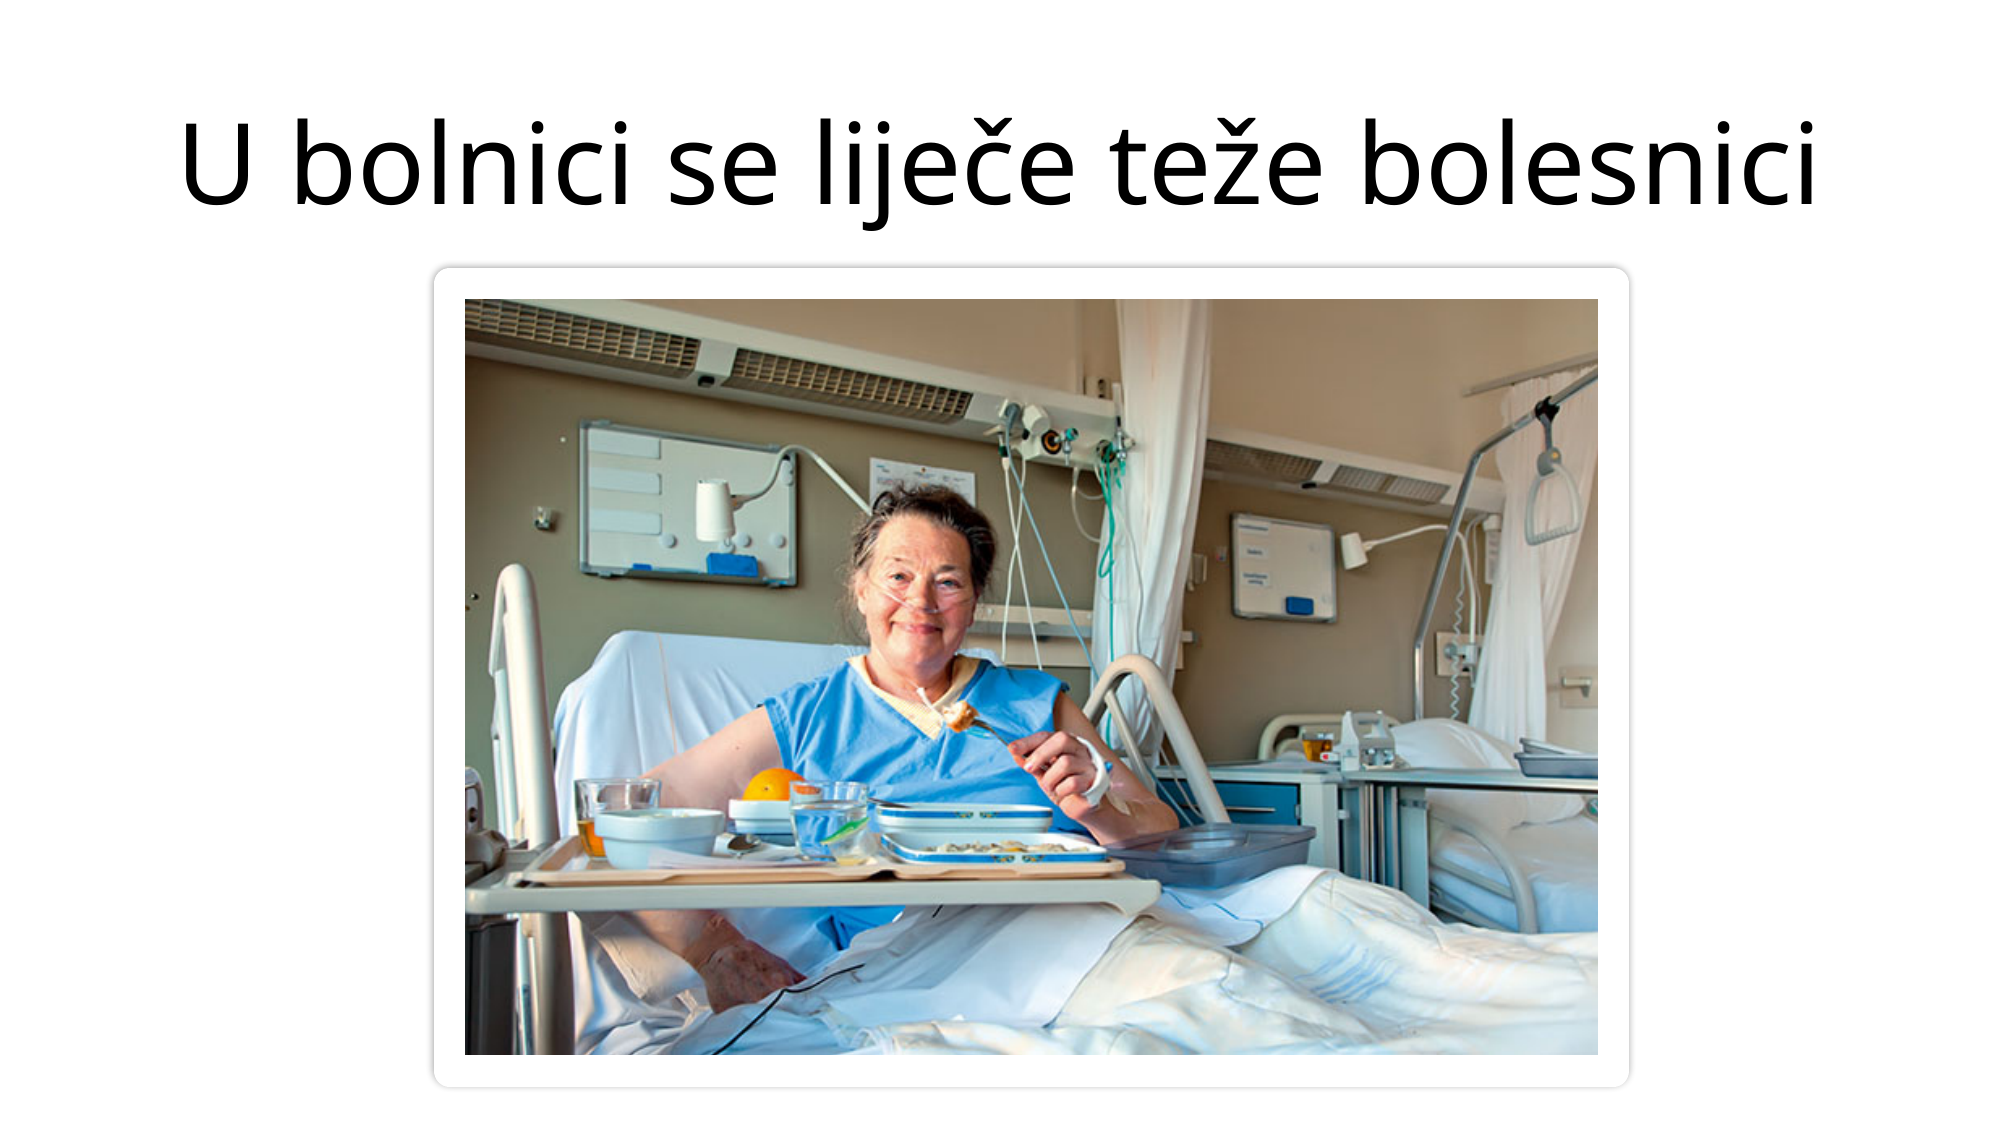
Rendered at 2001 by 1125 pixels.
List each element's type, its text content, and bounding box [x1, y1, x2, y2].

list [464, 299, 1599, 1056]
title U bolnici se liječe teže bolesnici [137, 59, 1863, 278]
